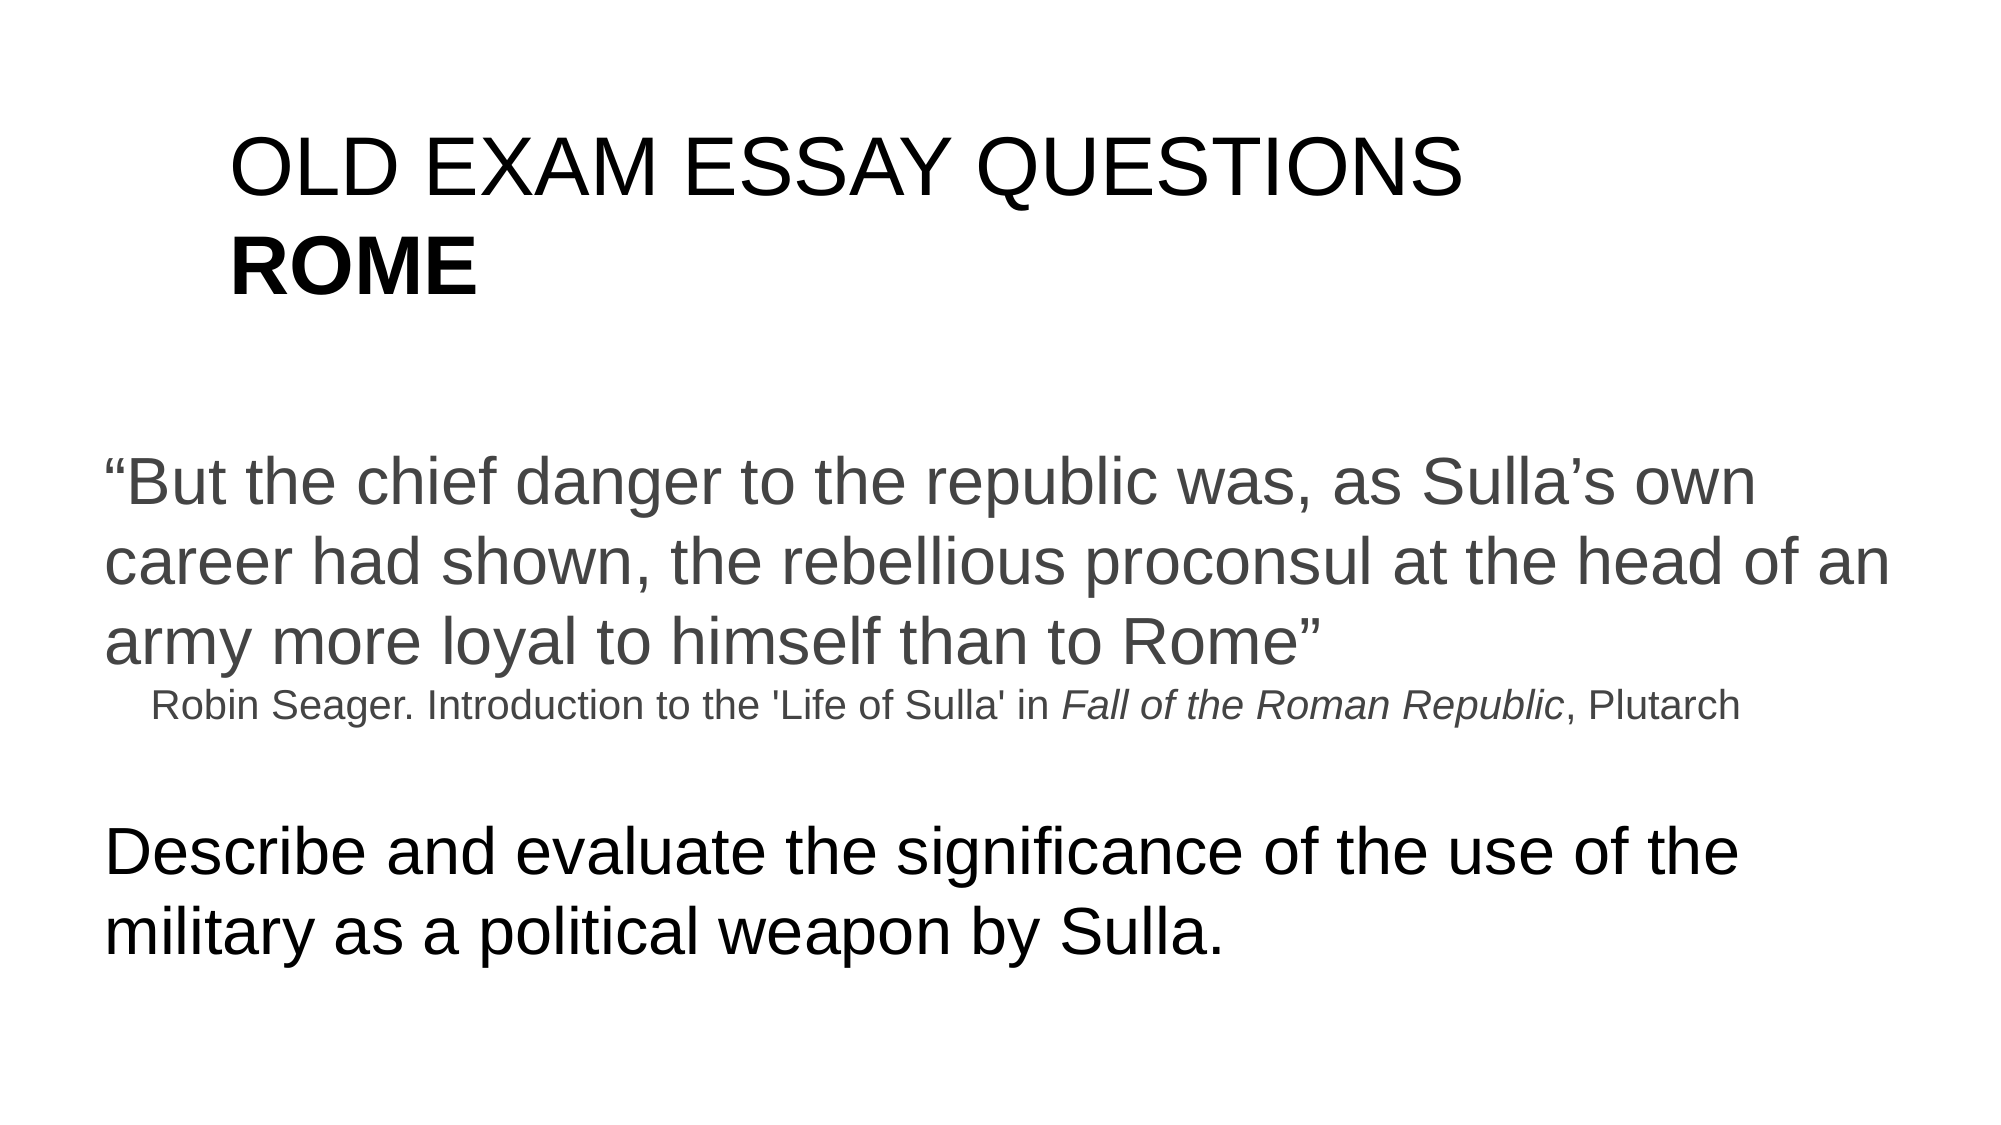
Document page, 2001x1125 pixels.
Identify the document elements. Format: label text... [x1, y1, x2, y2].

text_box “But the chief danger to the republic was, as Sulla’s own career had shown, the rebellious proconsul at the head of an army more loyal to himself than to Rome” Robin Seager. Introduction to the 'Life of Sulla' in Fall of the Roman Republic, Plutarch Describe and evaluate the significance of the use of the military as a political weapon by Sulla. [89, 350, 1926, 975]
text_box OLD EXAM ESSAY QUESTIONS ROME [215, 104, 1722, 320]
